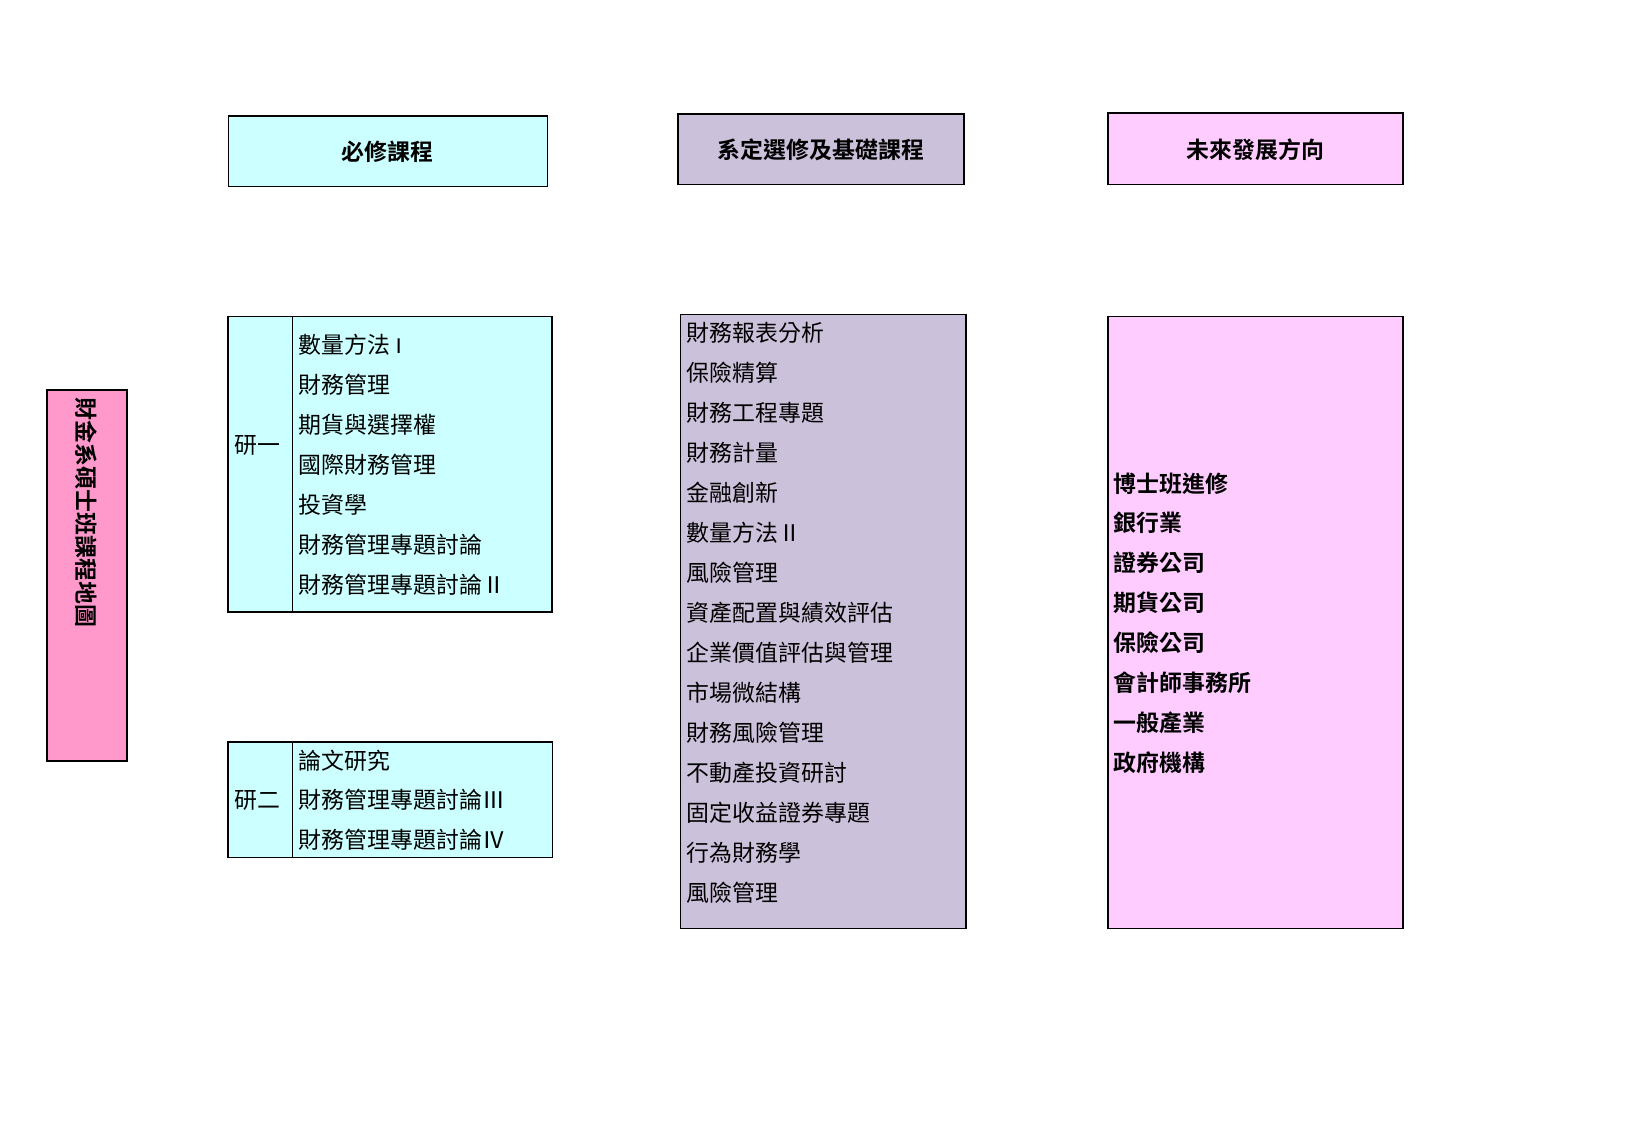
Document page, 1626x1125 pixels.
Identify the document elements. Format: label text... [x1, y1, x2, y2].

text_box 未來發展方向 [1107, 113, 1404, 185]
text_box 系定選修及基礎課程 [678, 113, 964, 185]
text_box 研二 [228, 741, 293, 858]
text_box 數量方法Ι 財務管理 期貨與選擇權 國際財務管理 投資學 財務管理專題討論 財務管理專題討論Ⅱ [293, 316, 553, 612]
text_box 財金系碩士班課程地圖 [47, 389, 128, 761]
text_box 財務報表分析 保險精算 財務工程專題 財務計量 金融創新 數量方法Ⅱ 風險管理 資產配置與績效評估 企業價值評估與管理 市場微結構 財務風險管理 不動產投資研討 固定收益證券專題 行為財務學 風險管理 [680, 314, 966, 929]
text_box 必修課程 [228, 115, 548, 187]
text_box 博士班進修 銀行業 證券公司 期貨公司 保險公司 會計師事務所 一般產業 政府機構 [1107, 316, 1404, 929]
text_box 論文研究 財務管理專題討論Ⅲ 財務管理專題討論Ⅳ [293, 741, 553, 858]
text_box 研一 [228, 316, 293, 612]
